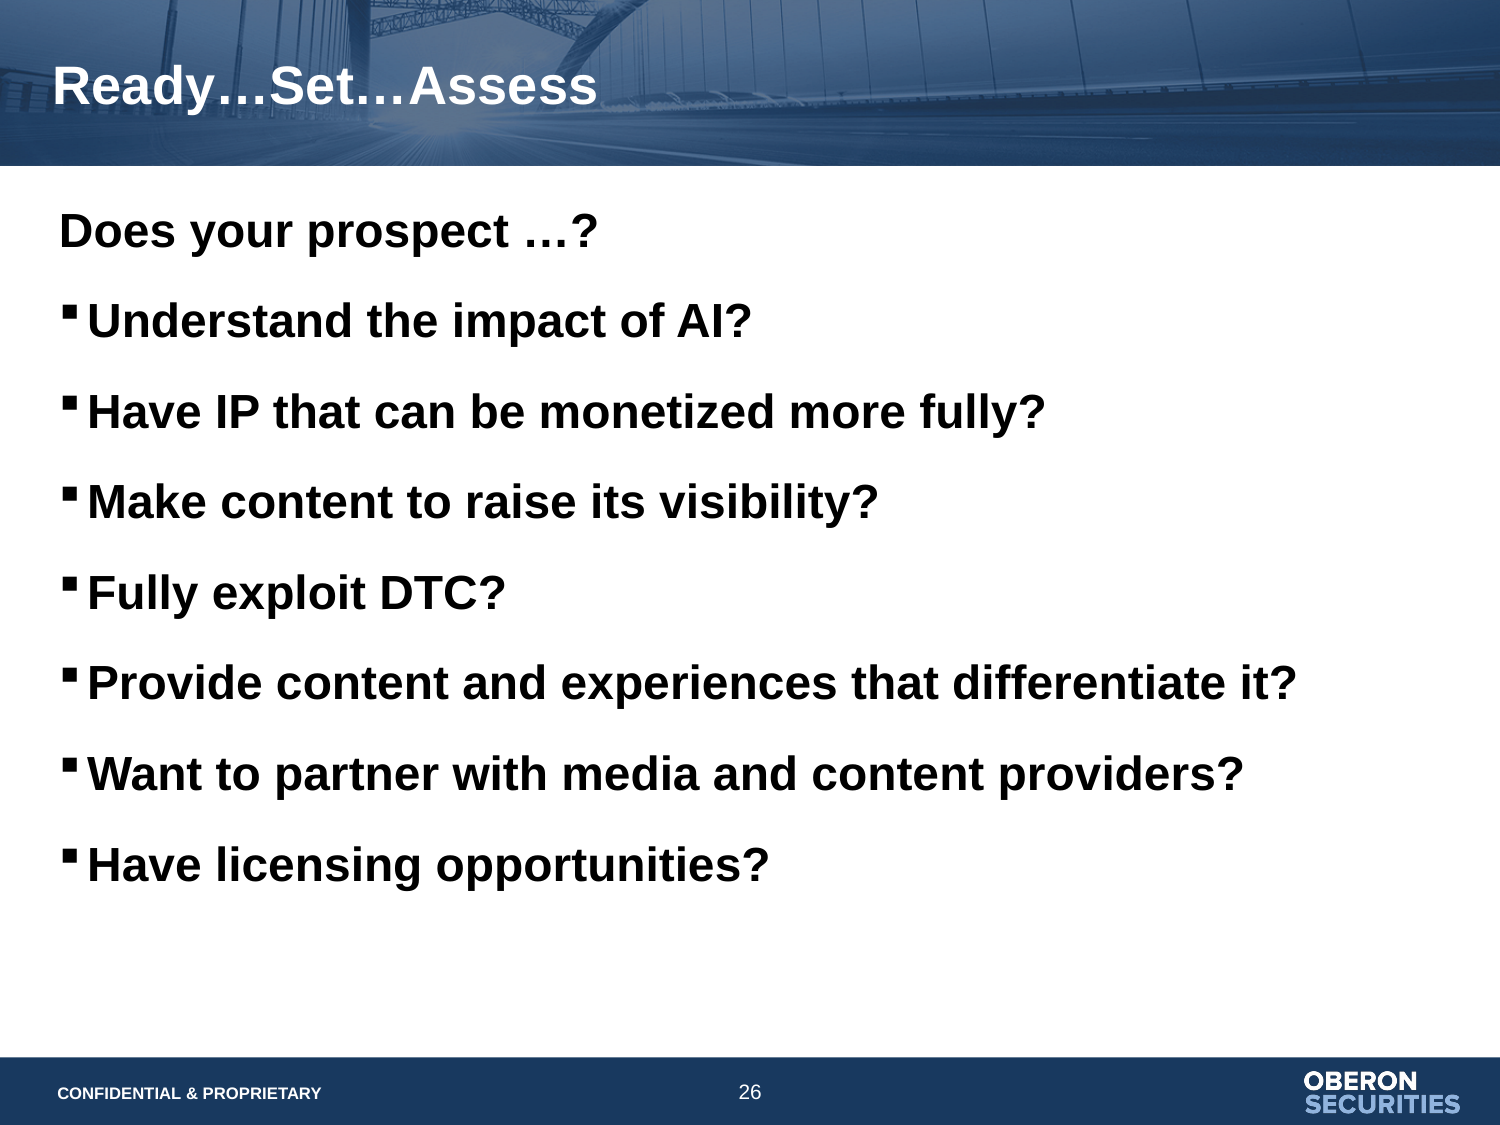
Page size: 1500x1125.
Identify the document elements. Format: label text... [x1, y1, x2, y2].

list Does your prospect …? Understand the impact of AI? Have IP that can be monetized more fully? Make content to raise its visibility? Fully exploit DTC? Provide content and experiences that differentiate it? Want to partner with media and content providers? Have licensing opportunities? [43, 165, 1500, 1042]
picture [1304, 1071, 1460, 1114]
picture [0, 0, 1500, 166]
title Ready…Set…Assess [37, 26, 1463, 140]
